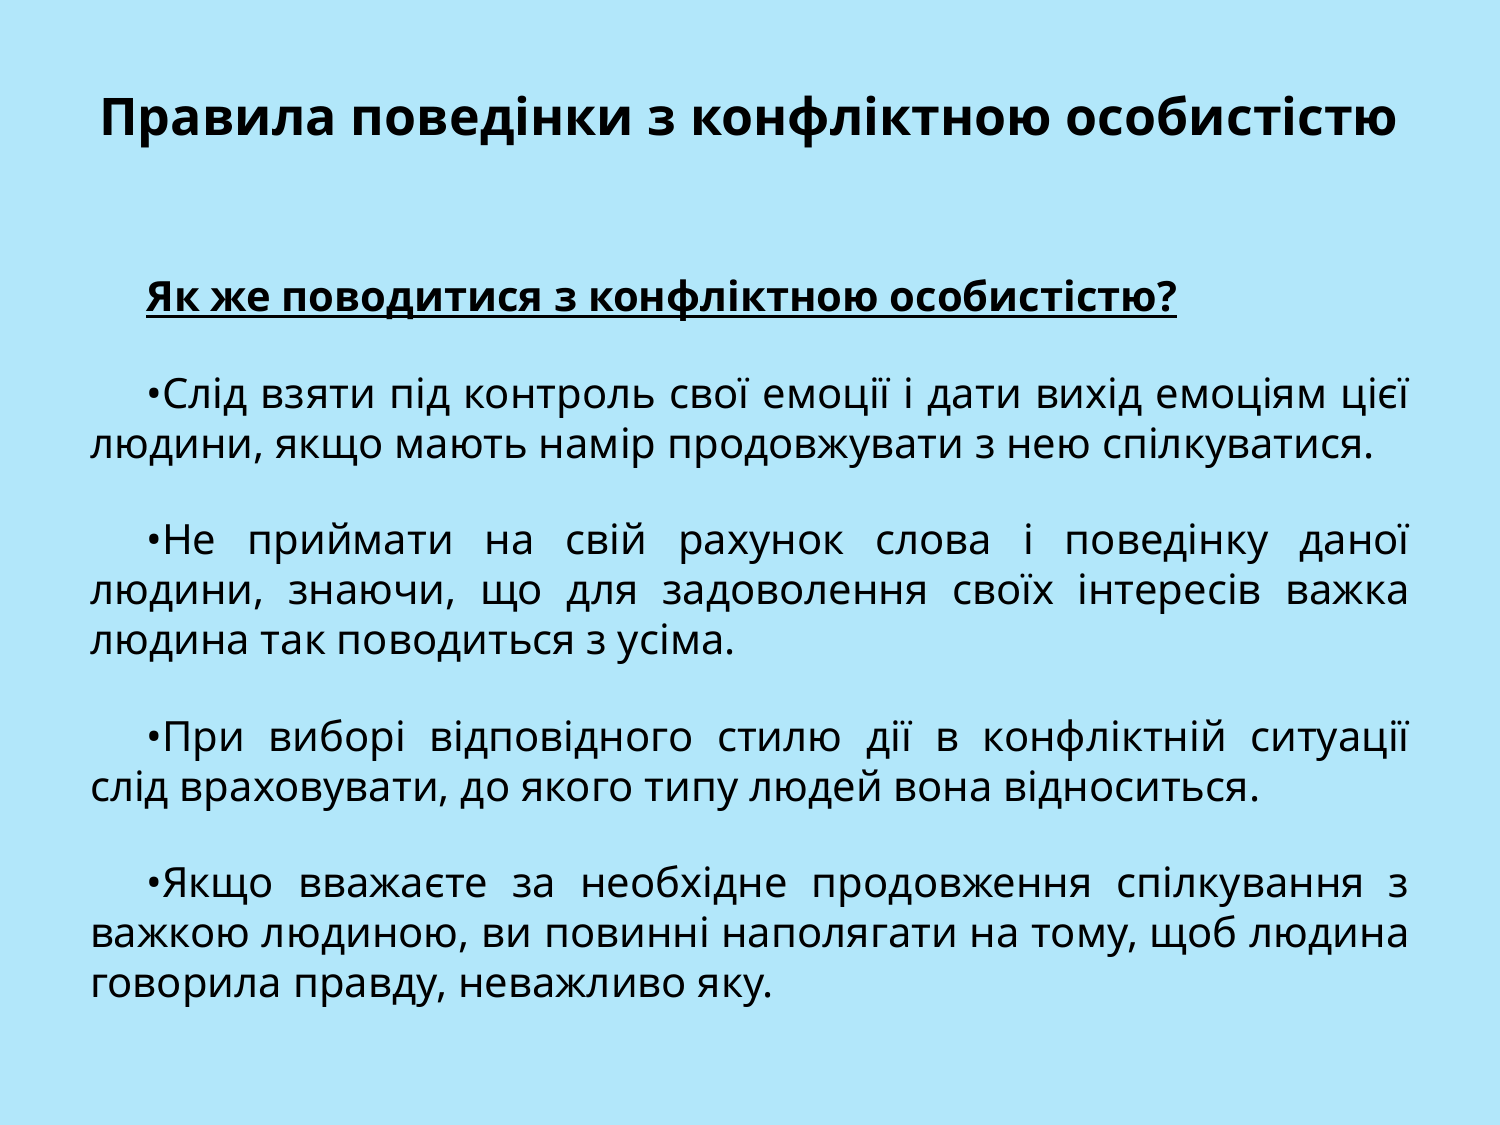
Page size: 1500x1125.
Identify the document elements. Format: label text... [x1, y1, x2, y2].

title Правила поведінки з конфліктною особистістю [75, 45, 1425, 185]
list Як же поводитися з конфліктною особистістю? •Слід взяти під контроль свої емоції і дати вихід емоціям цієї людини, якщо мають намір продовжувати з нею спілкуватися. •Не приймати на свій рахунок слова і поведінку даної людини, знаючи, що для задоволення своїх інтересів важка людина так поводиться з усіма. •При виборі відповідного стилю дії в конфліктній ситуації слід враховувати, до якого типу людей вона відноситься. •Якщо вважаєте за необхідне продовження спілкування з важкою людиною, ви повинні наполягати на тому, щоб людина говорила правду, неважливо яку. [75, 262, 1425, 1005]
